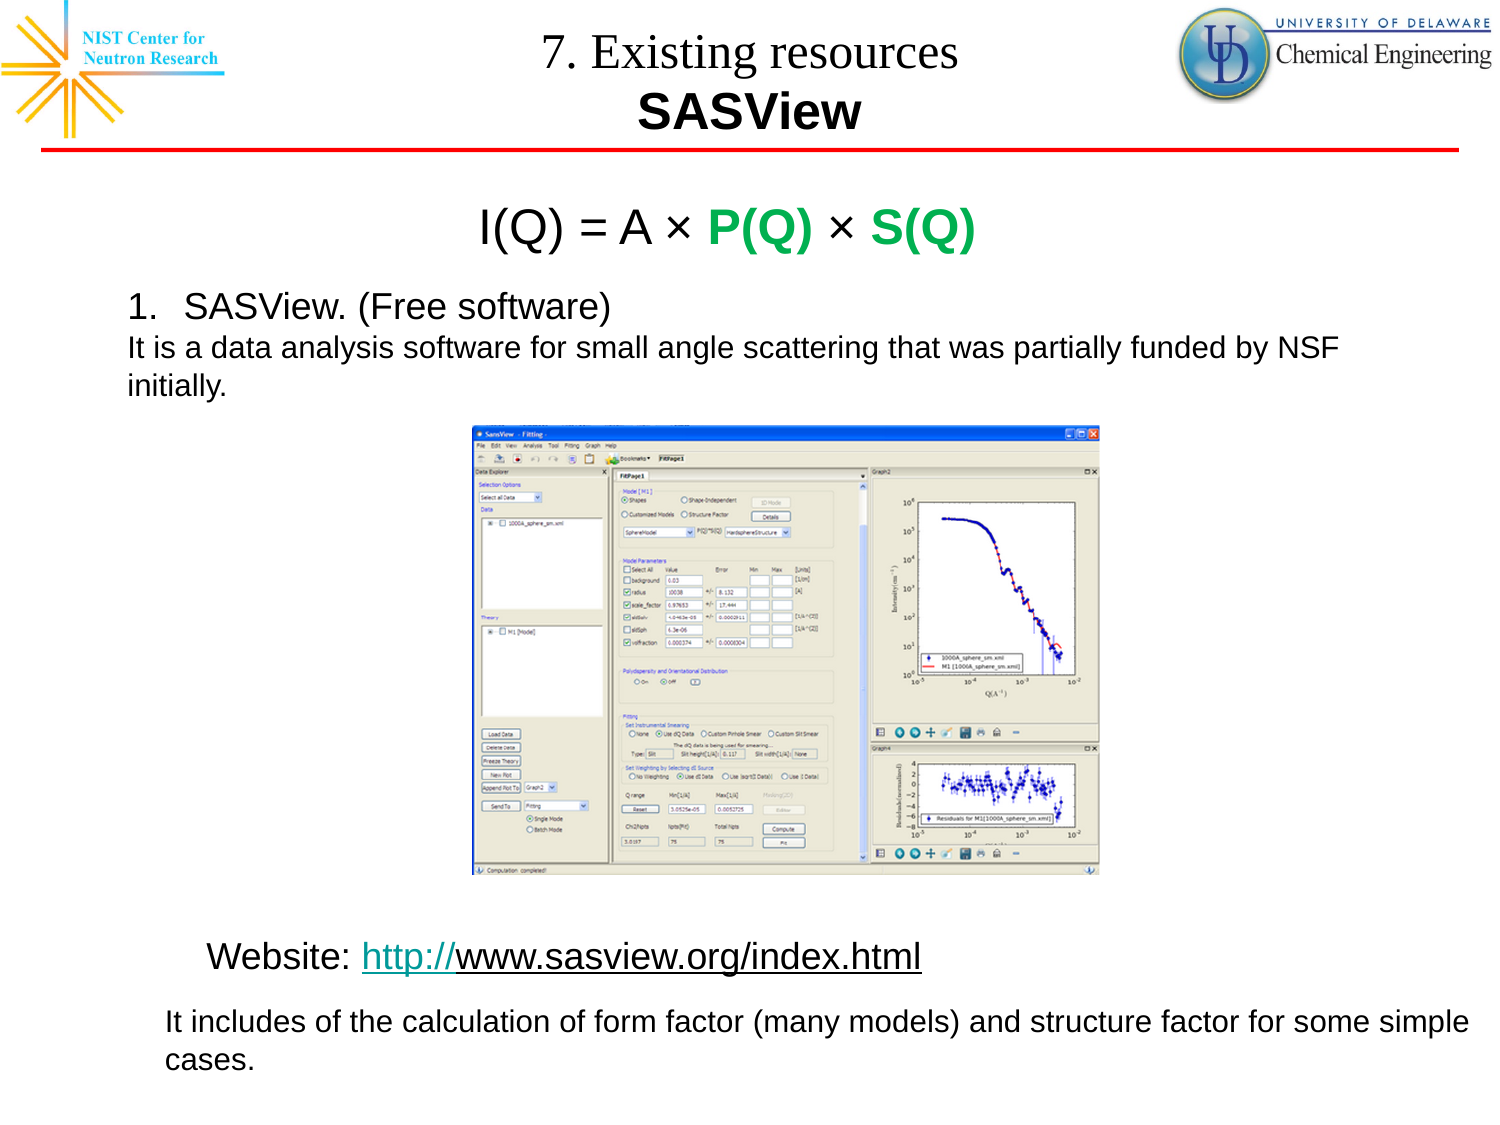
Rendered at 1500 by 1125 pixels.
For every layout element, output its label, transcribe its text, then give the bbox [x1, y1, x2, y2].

text_box SASView. (Free software) It is a data analysis software for small angle scattering that was partially funded by NSF initially. [112, 274, 1459, 410]
picture [1174, 0, 1500, 105]
text_box It includes of the calculation of form factor (many models) and structure factor for some simple cases. [149, 993, 1488, 1084]
picture [0, 0, 226, 140]
text_box I(Q) = A × P(Q) × S(Q) [464, 187, 992, 263]
picture [471, 423, 1100, 876]
text_box 7. Existing resources SASView [229, 37, 1425, 122]
text_box Website: http://www.sasview.org/index.html [191, 924, 948, 985]
